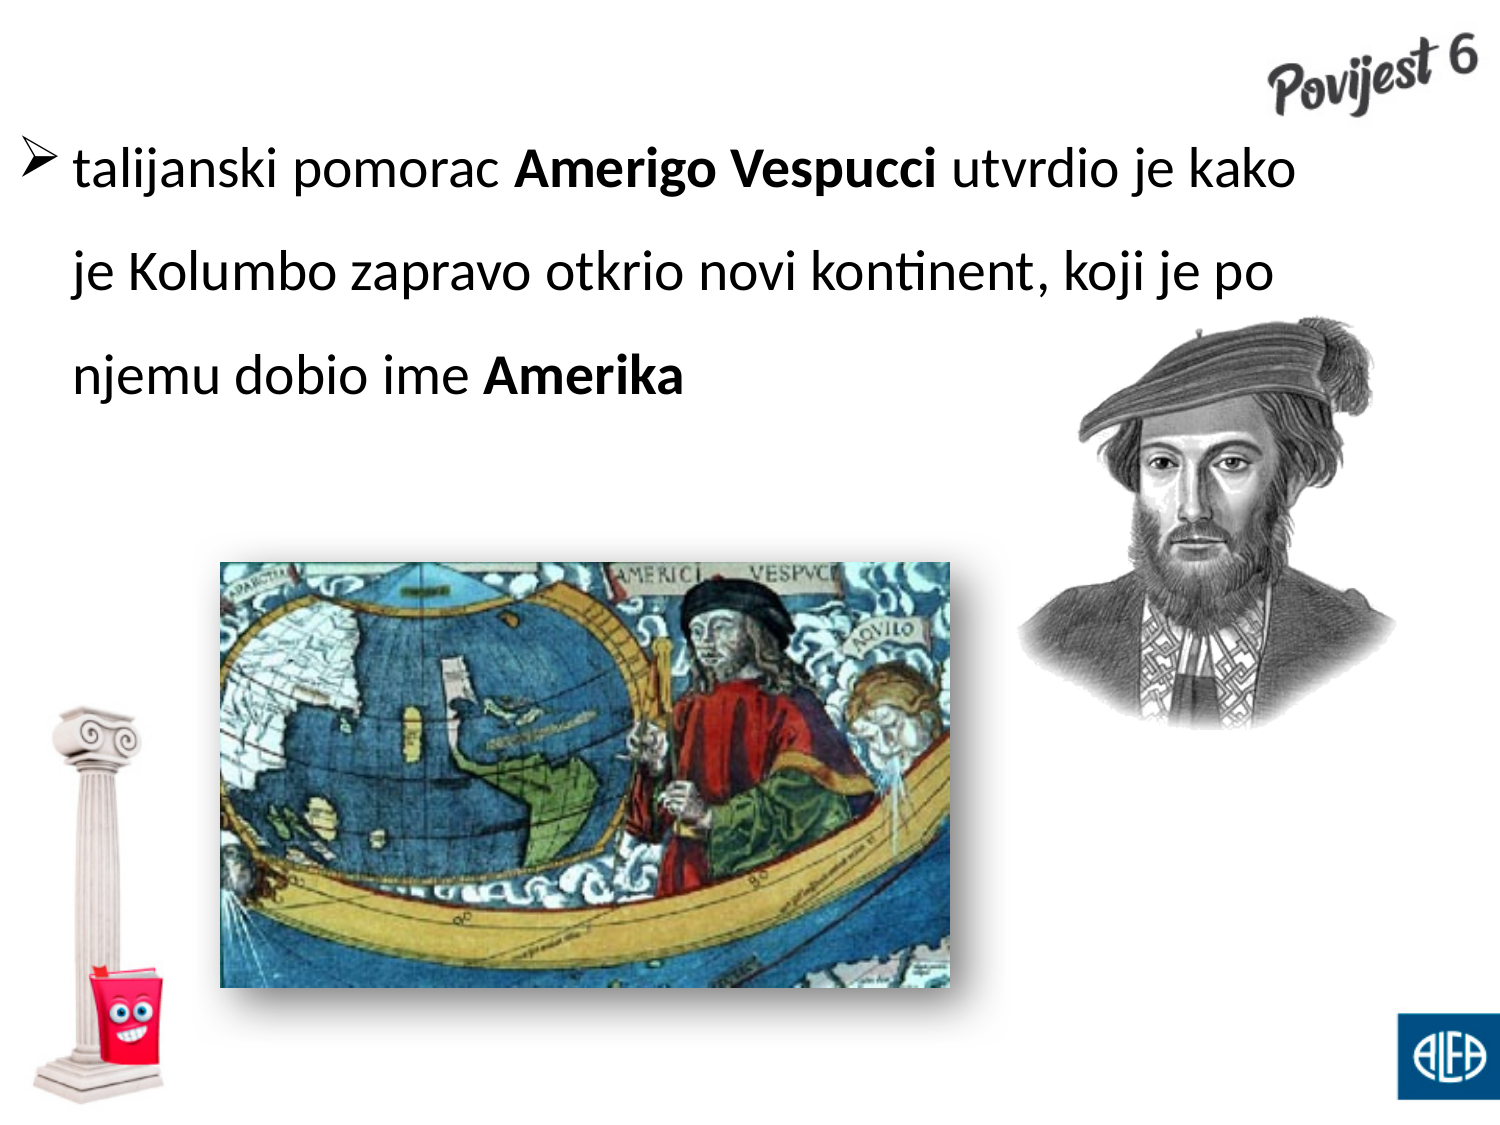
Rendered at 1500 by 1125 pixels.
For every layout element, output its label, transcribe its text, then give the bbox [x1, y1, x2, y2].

list talijanski pomorac Amerigo Vespucci utvrdio je kako je Kolumbo zapravo otkrio novi kontinent, koji je po njemu dobio ime Amerika [2, 87, 1353, 415]
picture [0, 0, 1500, 1125]
